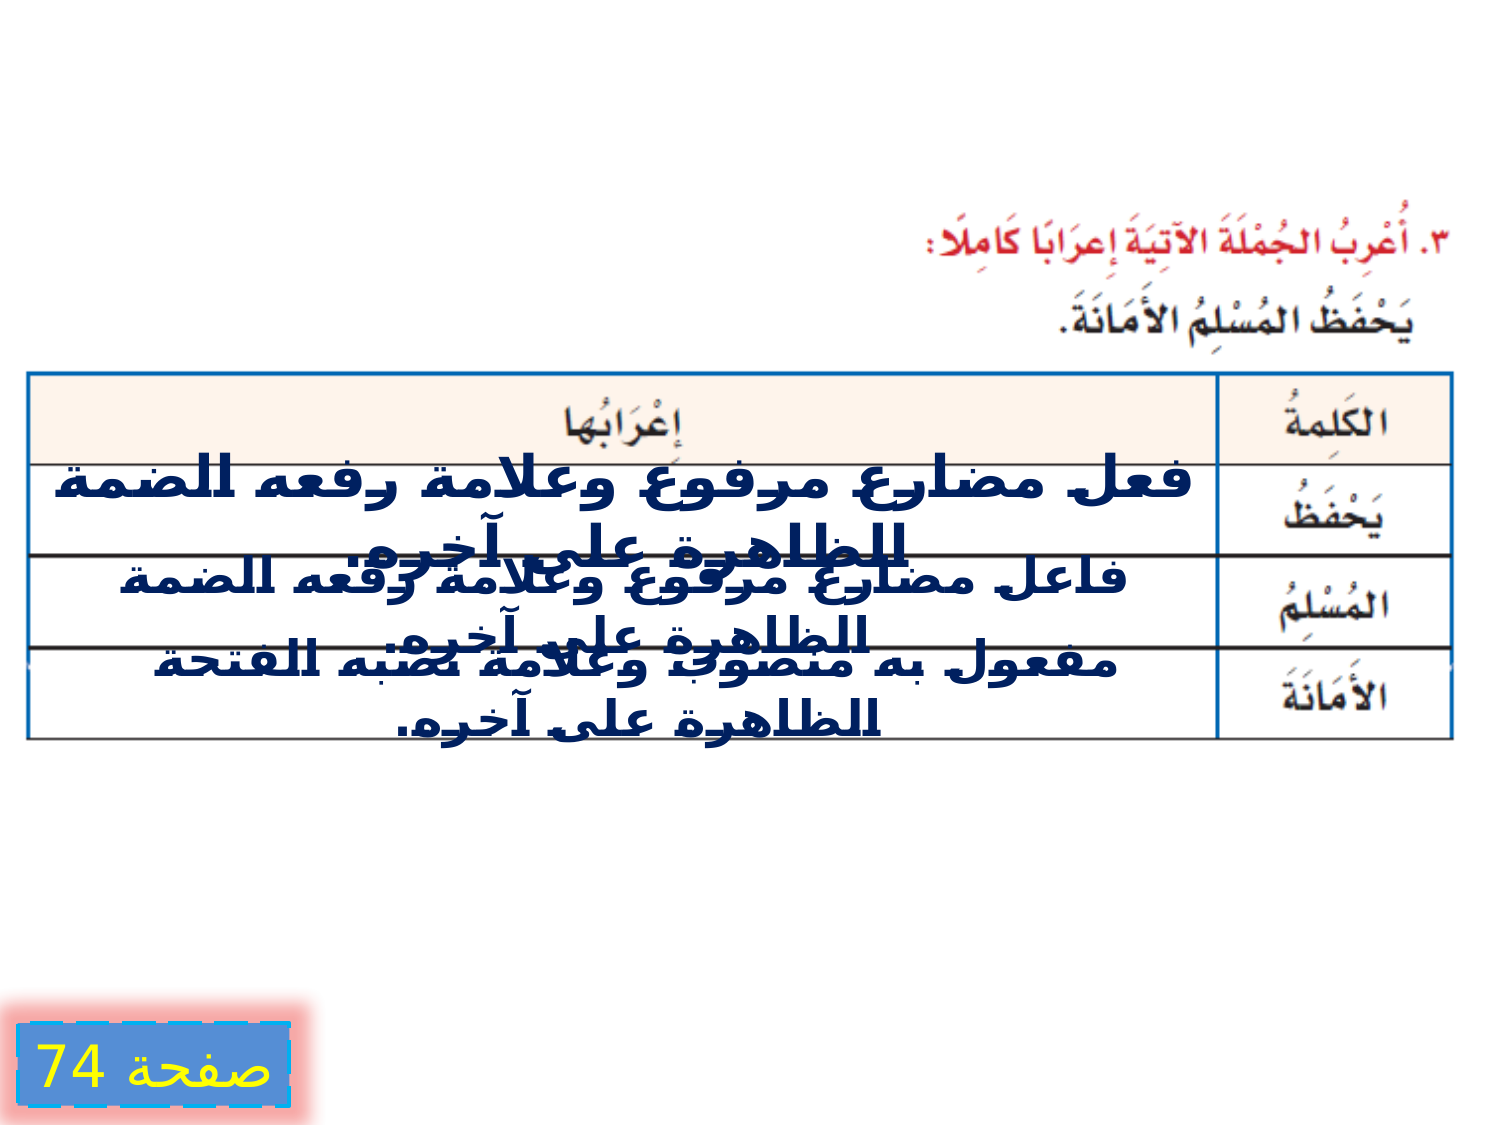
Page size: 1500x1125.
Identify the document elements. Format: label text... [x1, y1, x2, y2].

text_box صفحة 74 [16, 1021, 291, 1108]
picture [11, 196, 1483, 764]
